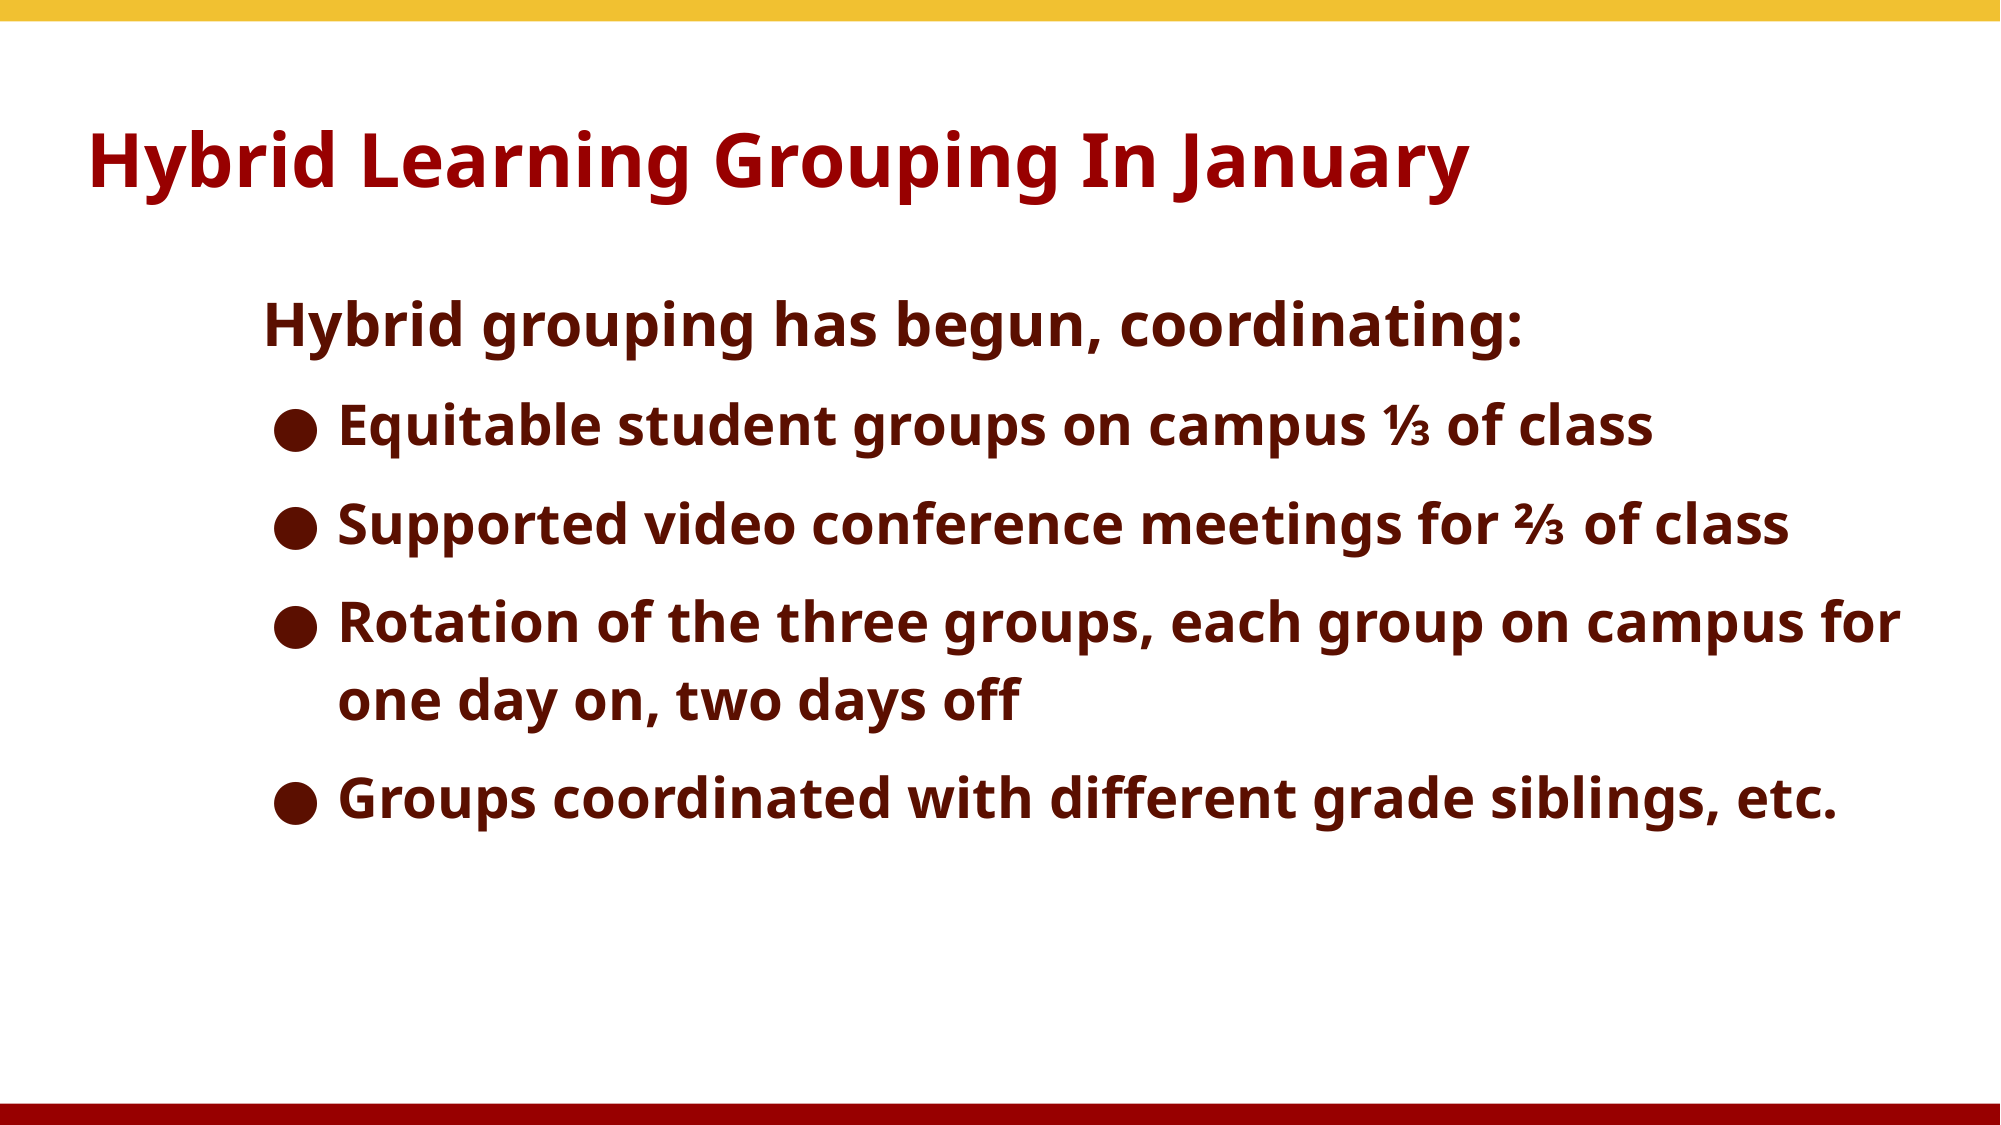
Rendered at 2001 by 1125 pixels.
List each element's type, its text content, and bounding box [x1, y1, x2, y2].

text_box Hybrid grouping has begun, coordinating: Equitable student groups on campus ⅓ of class Supported video conference meetings for ⅔ of class Rotation of the three groups, each group on campus for one day on, two days off Groups coordinated with different grade siblings, etc. [262, 266, 1903, 994]
title Hybrid Learning Grouping In January [84, 110, 1762, 304]
